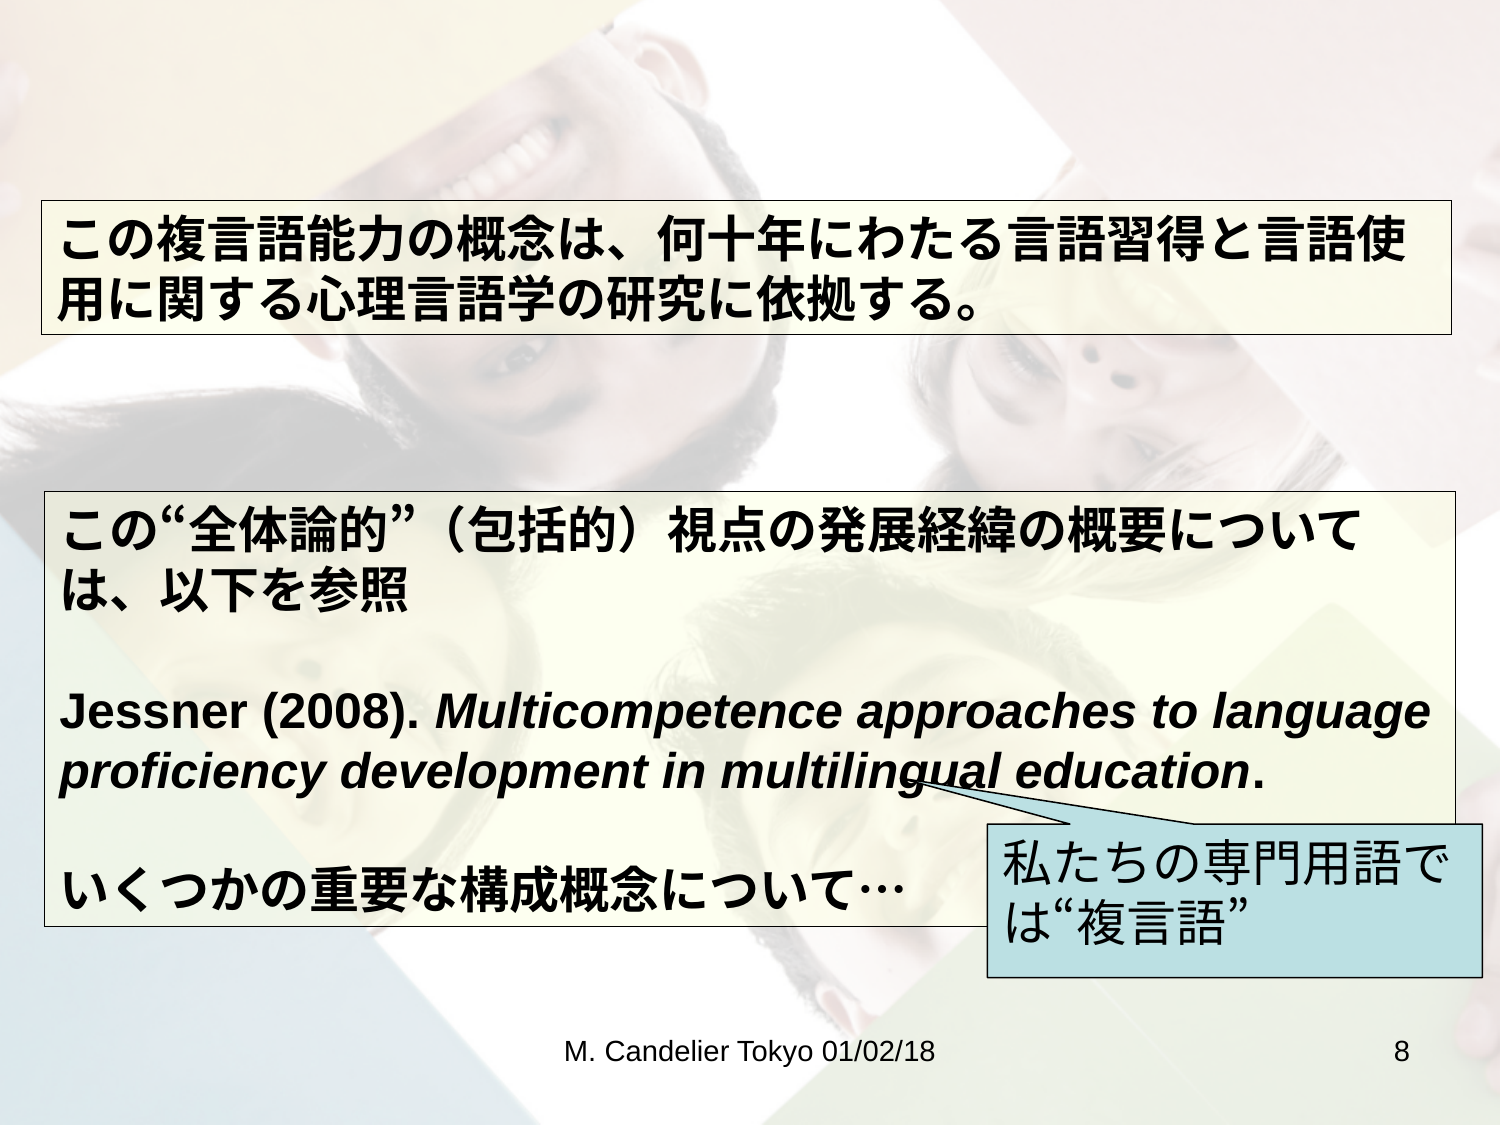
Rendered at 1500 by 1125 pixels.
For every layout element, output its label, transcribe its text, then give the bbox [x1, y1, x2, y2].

slide_number 8 [1074, 1024, 1425, 1103]
picture [0, 0, 1500, 1125]
text_box この“全体論的”（包括的）視点の発展経緯の概要については、以下を参照 Jessner (2008). Multicompetence approaches to language proficiency development in multilingual education. いくつかの重要な構成概念について… [44, 491, 1456, 927]
text_box 私たちの専門用語では“複言語” [900, 778, 1483, 978]
text_box この複言語能力の概念は、何十年にわたる言語習得と言語使用に関する心理言語学の研究に依拠する。 [41, 200, 1452, 335]
footer M. Candelier Tokyo 01/02/18 [512, 1024, 988, 1103]
